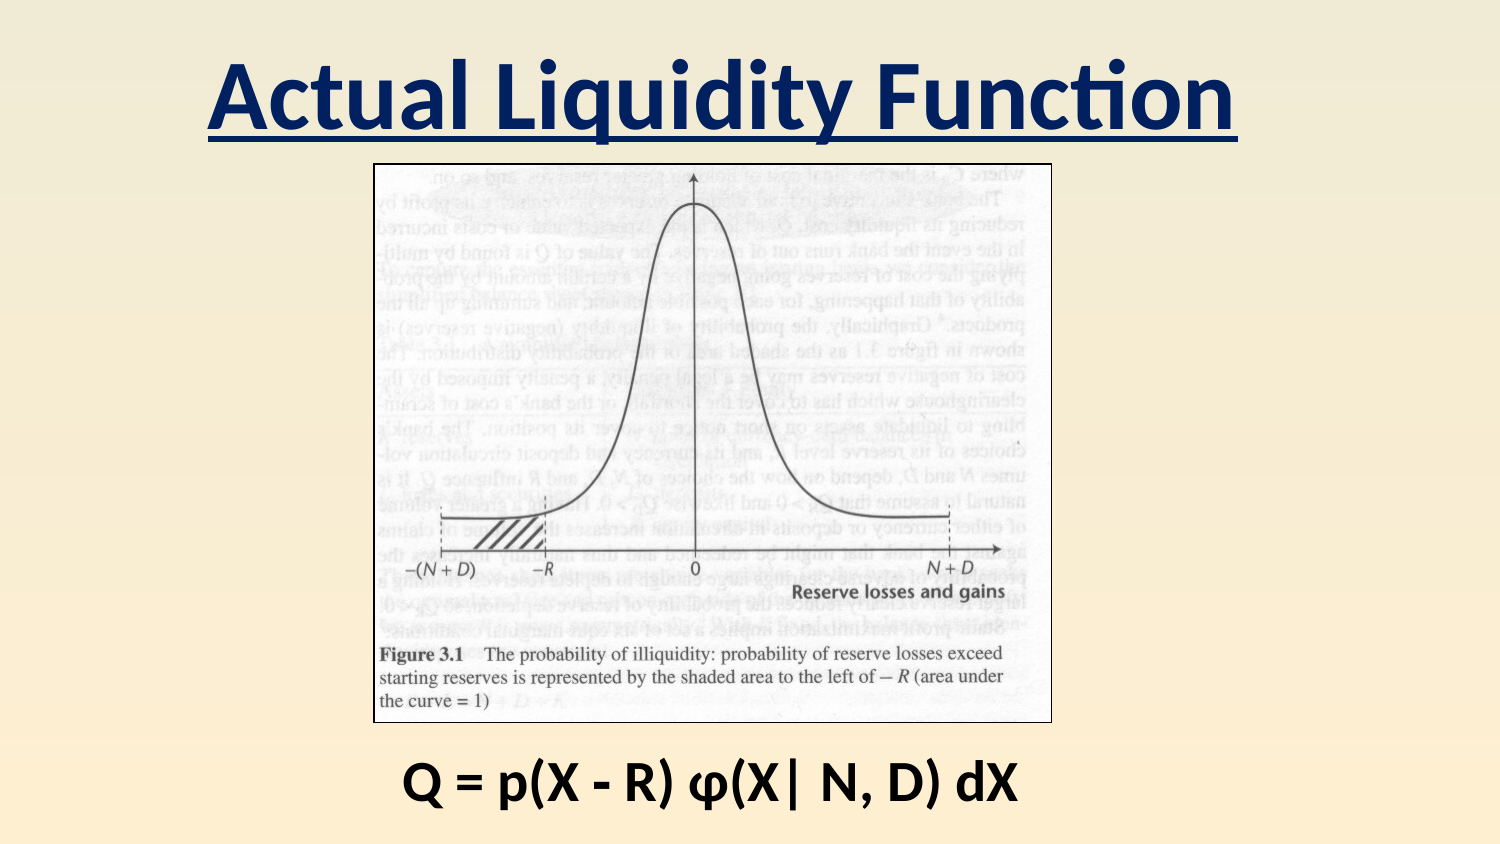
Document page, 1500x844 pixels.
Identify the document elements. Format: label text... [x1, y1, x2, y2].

text_box Actual Liquidity Function [192, 21, 1253, 157]
picture [374, 164, 1052, 723]
text_box Q = p(X ‑ R) φ(X| N, D) dX [387, 736, 1038, 821]
